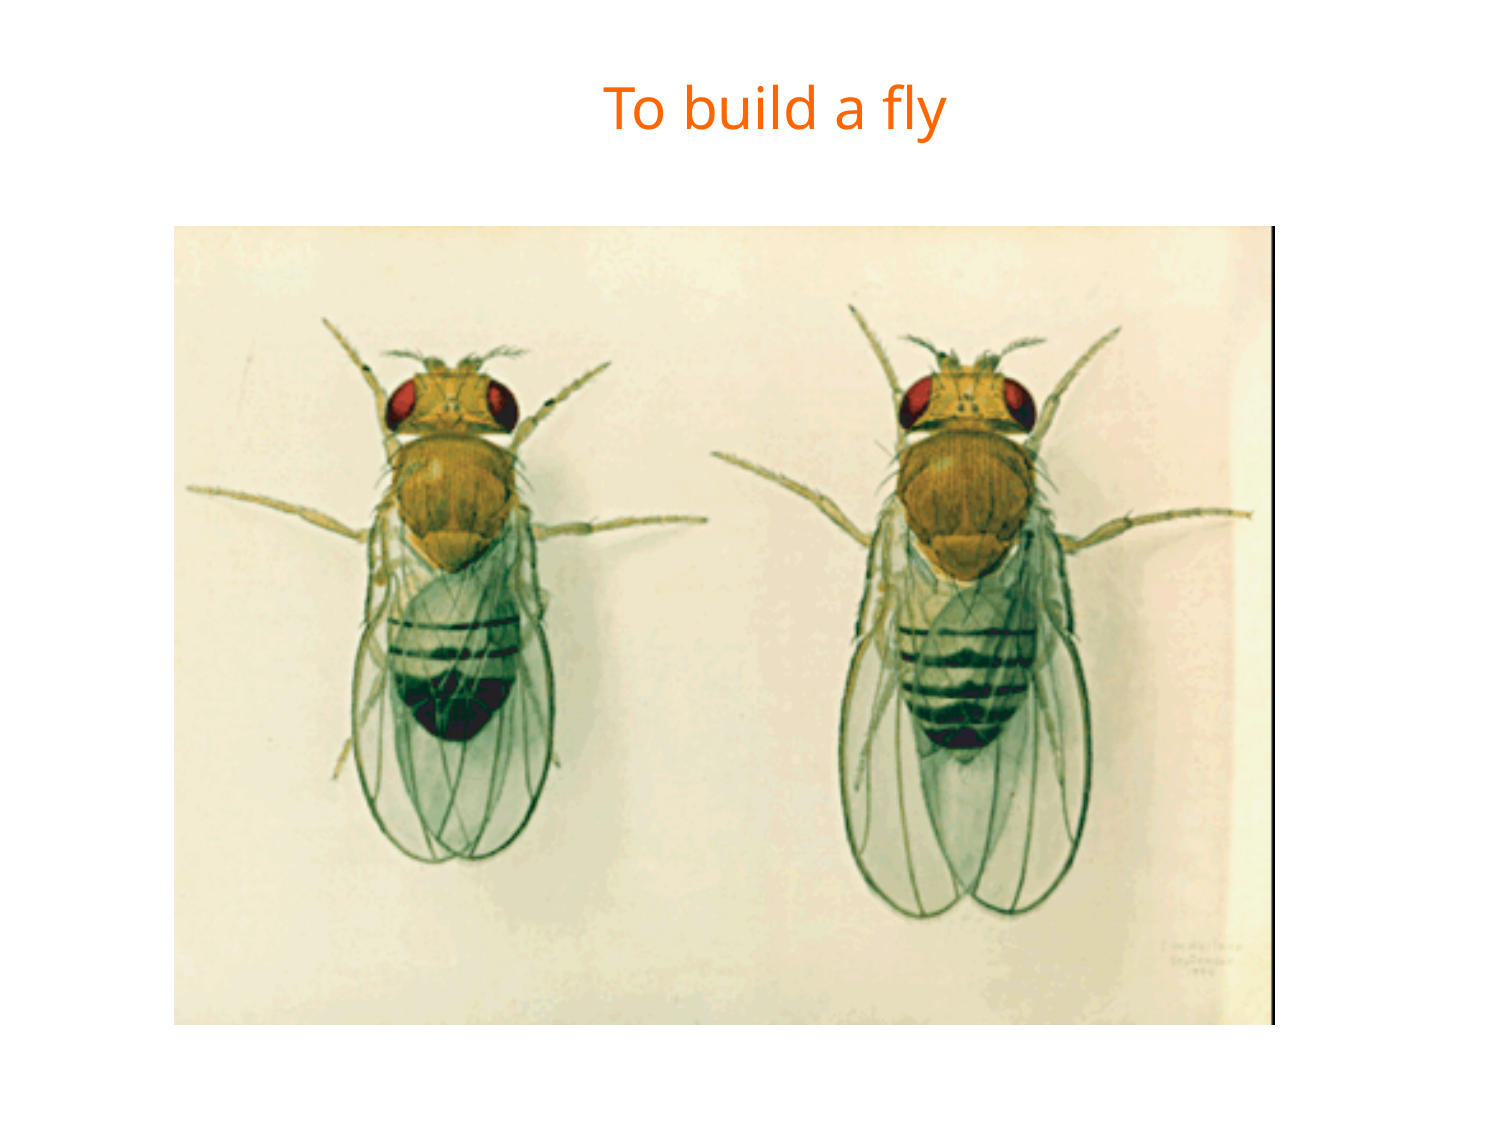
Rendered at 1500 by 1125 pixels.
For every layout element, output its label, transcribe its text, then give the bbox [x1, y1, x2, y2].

text_box To build a fly [135, 12, 1416, 200]
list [174, 226, 1276, 1026]
